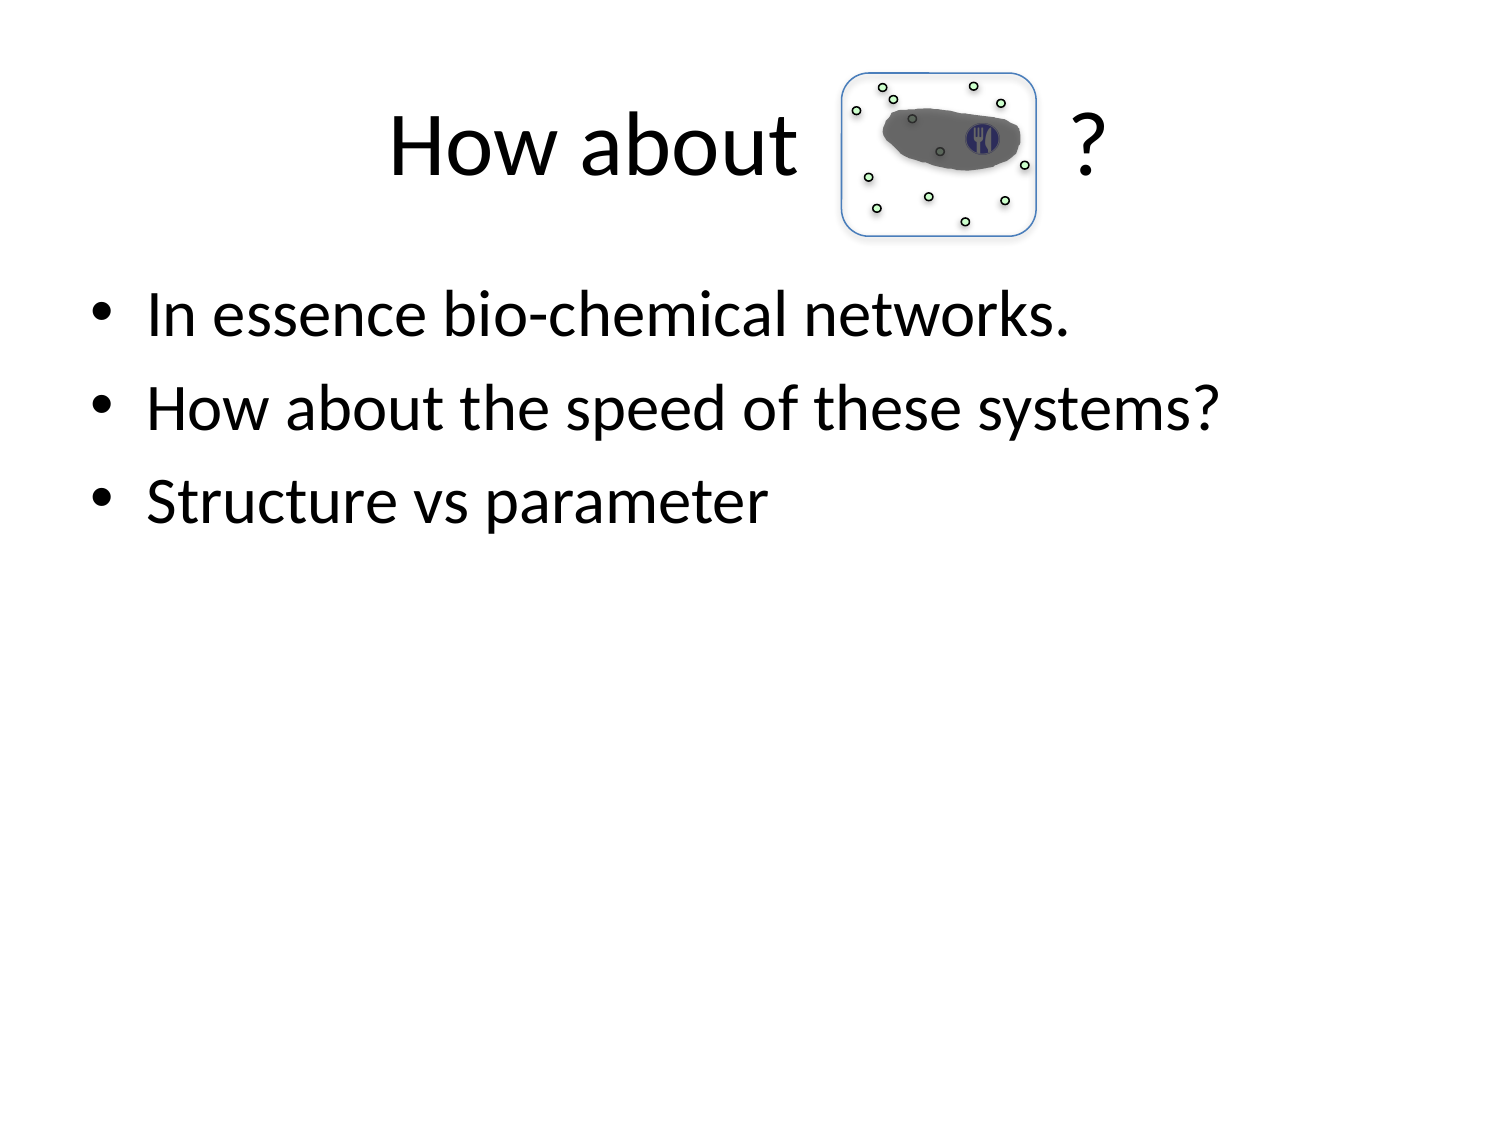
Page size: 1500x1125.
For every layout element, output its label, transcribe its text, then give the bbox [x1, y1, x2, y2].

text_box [841, 72, 1037, 237]
title How about ? [75, 45, 1425, 233]
list In essence bio-chemical networks. How about the speed of these systems? Structure vs parameter [75, 262, 1425, 587]
